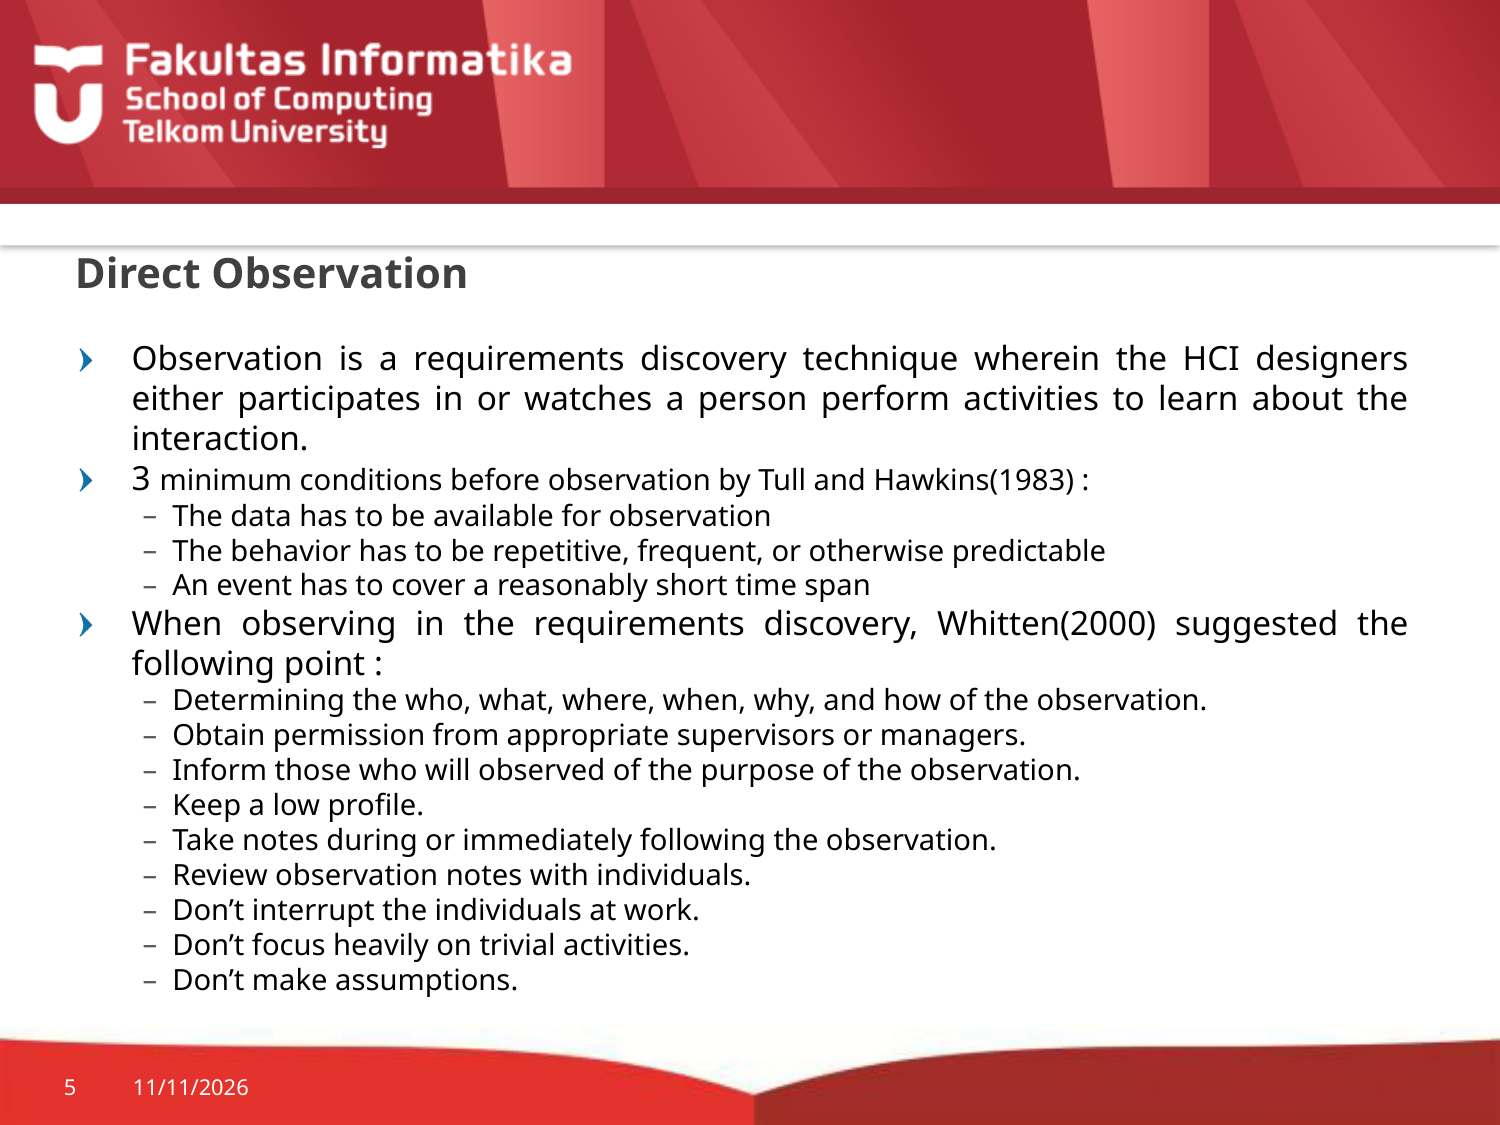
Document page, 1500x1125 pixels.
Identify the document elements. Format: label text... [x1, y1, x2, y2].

list Observation is a requirements discovery technique wherein the HCI designers either participates in or watches a person perform activities to learn about the interaction. 3 minimum conditions before observation by Tull and Hawkins(1983) : The data has to be available for observation The behavior has to be repetitive, frequent, or otherwise predictable An event has to cover a reasonably short time span When observing in the requirements discovery, Whitten(2000) suggested the following point : Determining the who, what, where, when, why, and how of the observation. Obtain permission from appropriate supervisors or managers. Inform those who will observed of the purpose of the observation. Keep a low profile. Take notes during or immediately following the observation. Review observation notes with individuals. Don’t interrupt the individuals at work. Don’t focus heavily on trivial activities. Don’t make assumptions. [60, 329, 1426, 1033]
title Direct Observation [59, 219, 1426, 325]
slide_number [132, 1058, 403, 1119]
picture [75, 341, 95, 373]
picture [75, 605, 95, 638]
picture [75, 461, 95, 493]
picture [0, 0, 1500, 203]
picture [0, 1024, 1500, 1125]
slide_number 5 [63, 1058, 123, 1119]
